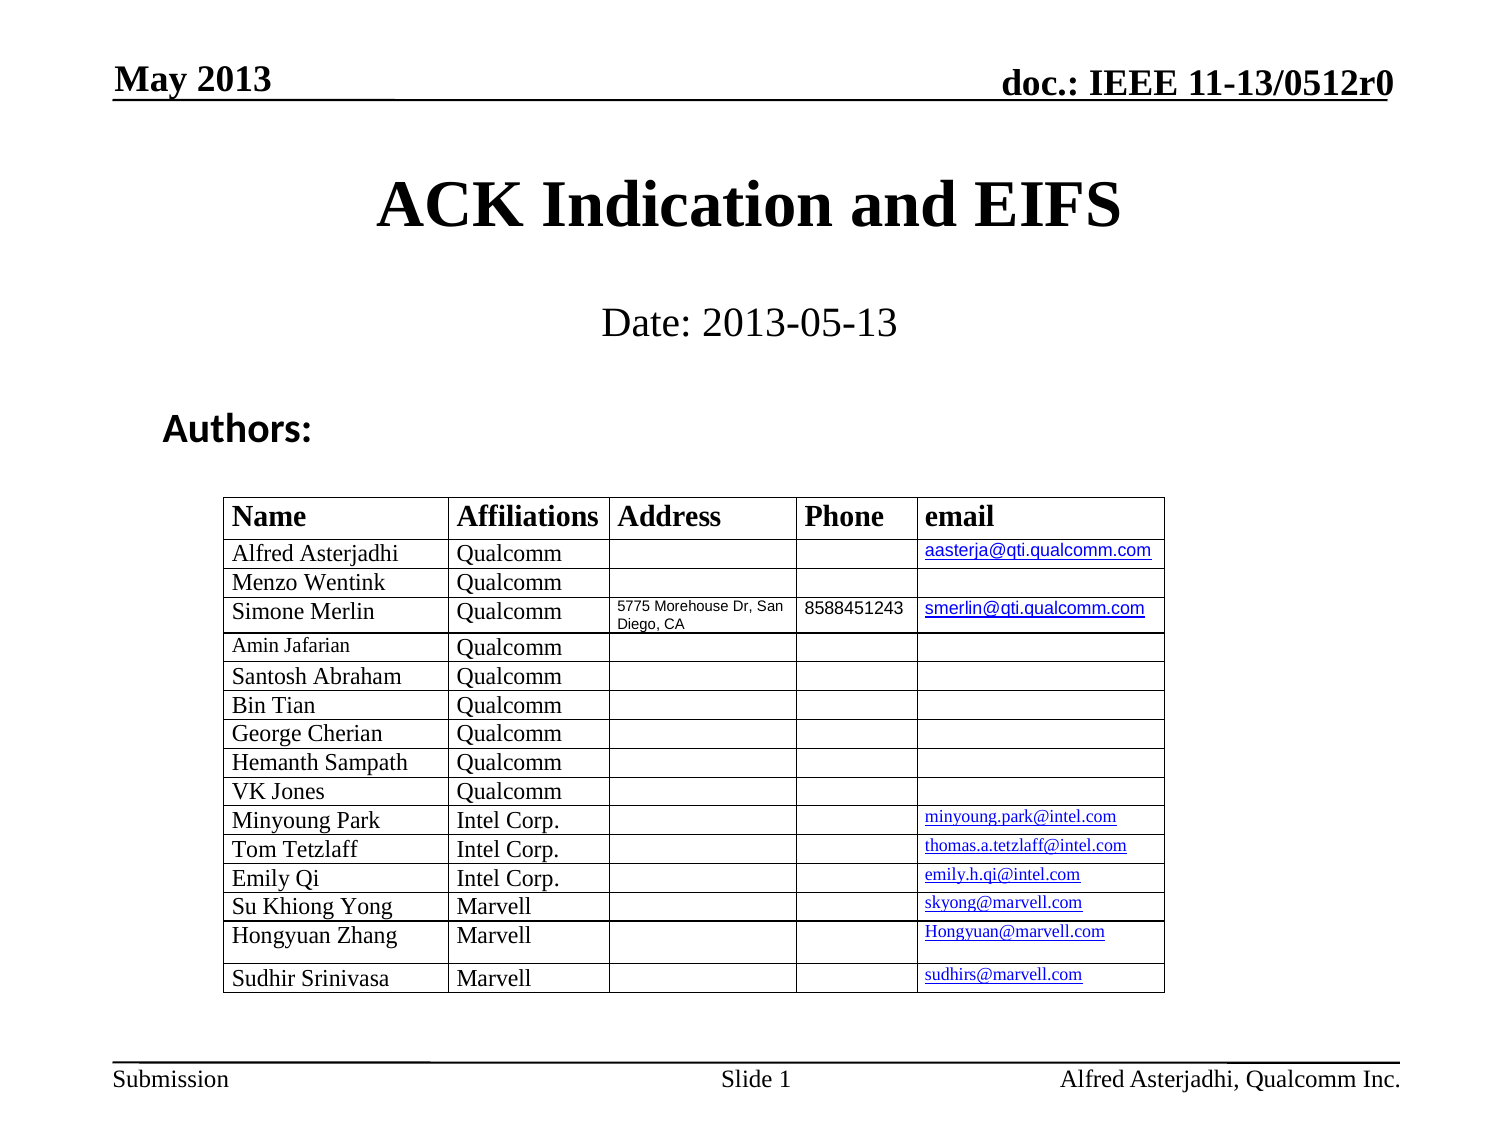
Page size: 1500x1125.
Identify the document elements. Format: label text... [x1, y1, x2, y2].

footer Alfred Asterjadhi, Qualcomm Inc. [878, 1061, 1402, 1093]
title ACK Indication and EIFS [112, 112, 1388, 286]
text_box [212, 496, 1302, 1028]
slide_number Slide 1 [712, 1061, 800, 1123]
text_box Authors: [147, 393, 385, 457]
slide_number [114, 54, 423, 100]
list Date: 2013-05-13 [112, 286, 1388, 919]
